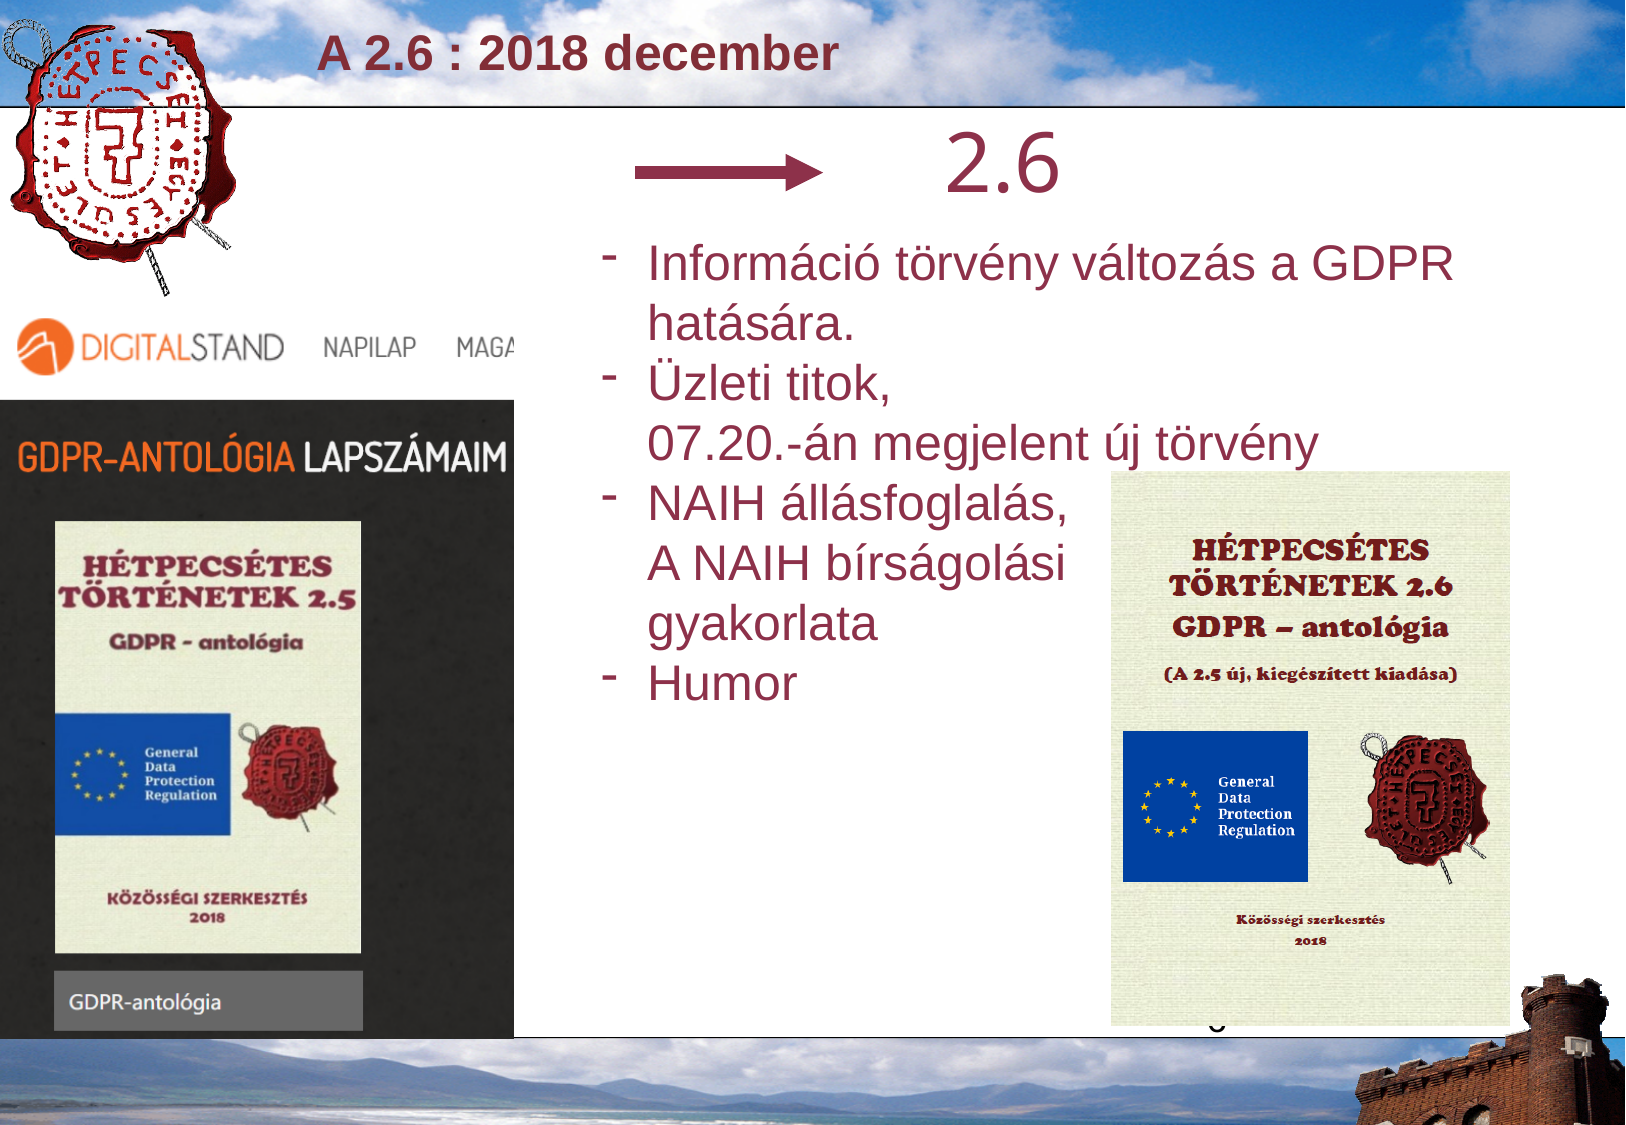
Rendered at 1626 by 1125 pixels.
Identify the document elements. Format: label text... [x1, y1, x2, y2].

title A 2.6 : 2018 december [316, 0, 1544, 102]
picture [0, 0, 929, 297]
picture [1100, 0, 1625, 108]
slide_number 6 [1191, 987, 1531, 1069]
text_box Információ törvény változás a GDPR hatására. Üzleti titok, 07.20.-án megjelent új törvény NAIH állásfoglalás, A NAIH bírságolási gyakorlata Humor [586, 222, 1614, 718]
picture [0, 302, 1625, 1125]
text_box 2.6 [929, 101, 1100, 217]
